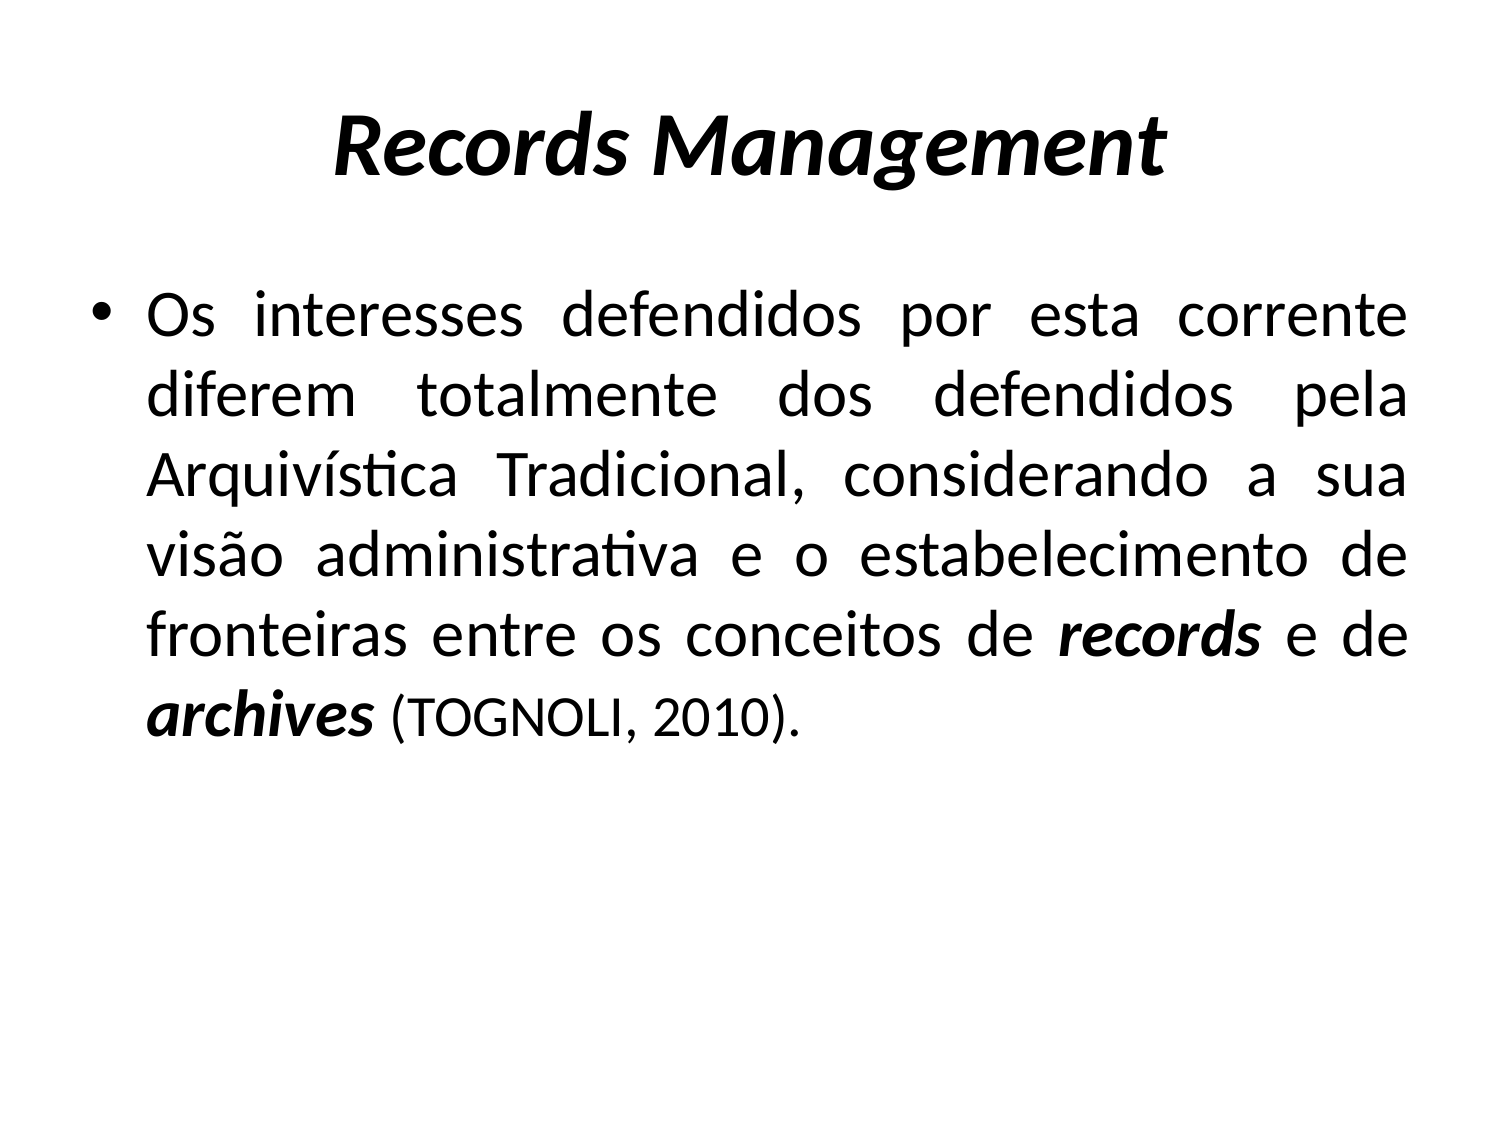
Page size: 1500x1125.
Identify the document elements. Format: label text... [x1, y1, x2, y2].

list Os interesses defendidos por esta corrente diferem totalmente dos defendidos pela Arquivística Tradicional, considerando a sua visão administrativa e o estabelecimento de fronteiras entre os conceitos de records e de archives (TOGNOLI, 2010). [75, 262, 1425, 1005]
title Records Management [75, 45, 1425, 233]
